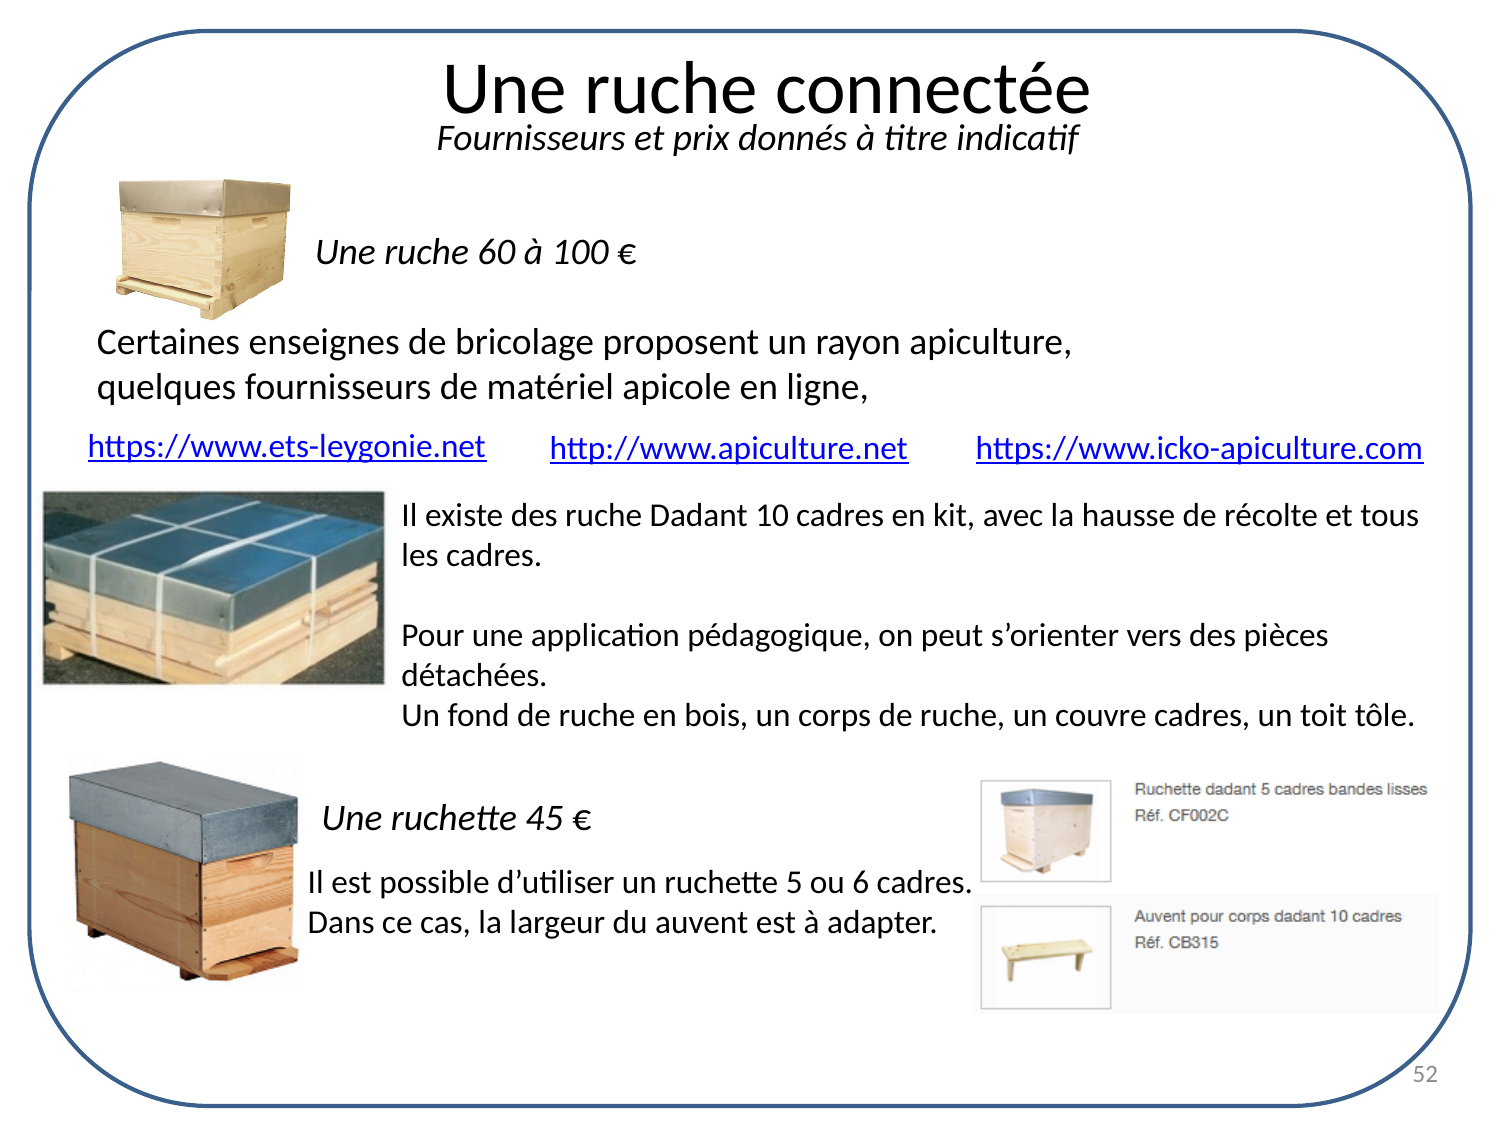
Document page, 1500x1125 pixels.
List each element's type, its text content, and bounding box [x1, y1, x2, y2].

text_box [27, 28, 1473, 1109]
picture [105, 175, 294, 324]
text_box Une ruche connectée [218, 30, 1317, 136]
text_box https://www.icko-apiculture.com [960, 418, 1439, 474]
text_box Il existe des ruche Dadant 10 cadres en kit, avec la hausse de récolte et tous les cadres. Pour une application pédagogique, on peut s’orienter vers des pièces détachées. Un fond de ruche en bois, un corps de ruche, un couvre cadres, un toit tôle. [386, 485, 1453, 741]
text_box Fournisseurs et prix donnés à titre indicatif [421, 105, 1102, 166]
text_box Une ruchette 45 € [309, 785, 607, 845]
text_box https://www.ets-leygonie.net [72, 416, 502, 472]
text_box http://www.apiculture.net [534, 418, 924, 474]
picture [58, 749, 305, 995]
slide_number 52 [1103, 1042, 1454, 1103]
text_box Il est possible d’utiliser un ruchette 5 ou 6 cadres. Dans ce cas, la largeur du auvent est à adapter. [309, 853, 967, 948]
text_box Une ruche 60 à 100 € Certaines enseignes de bricolage proposent un rayon apiculture, quelques fournisseurs de matériel apicole en ligne, [82, 219, 1442, 415]
picture [34, 485, 392, 690]
picture [972, 773, 1440, 1014]
